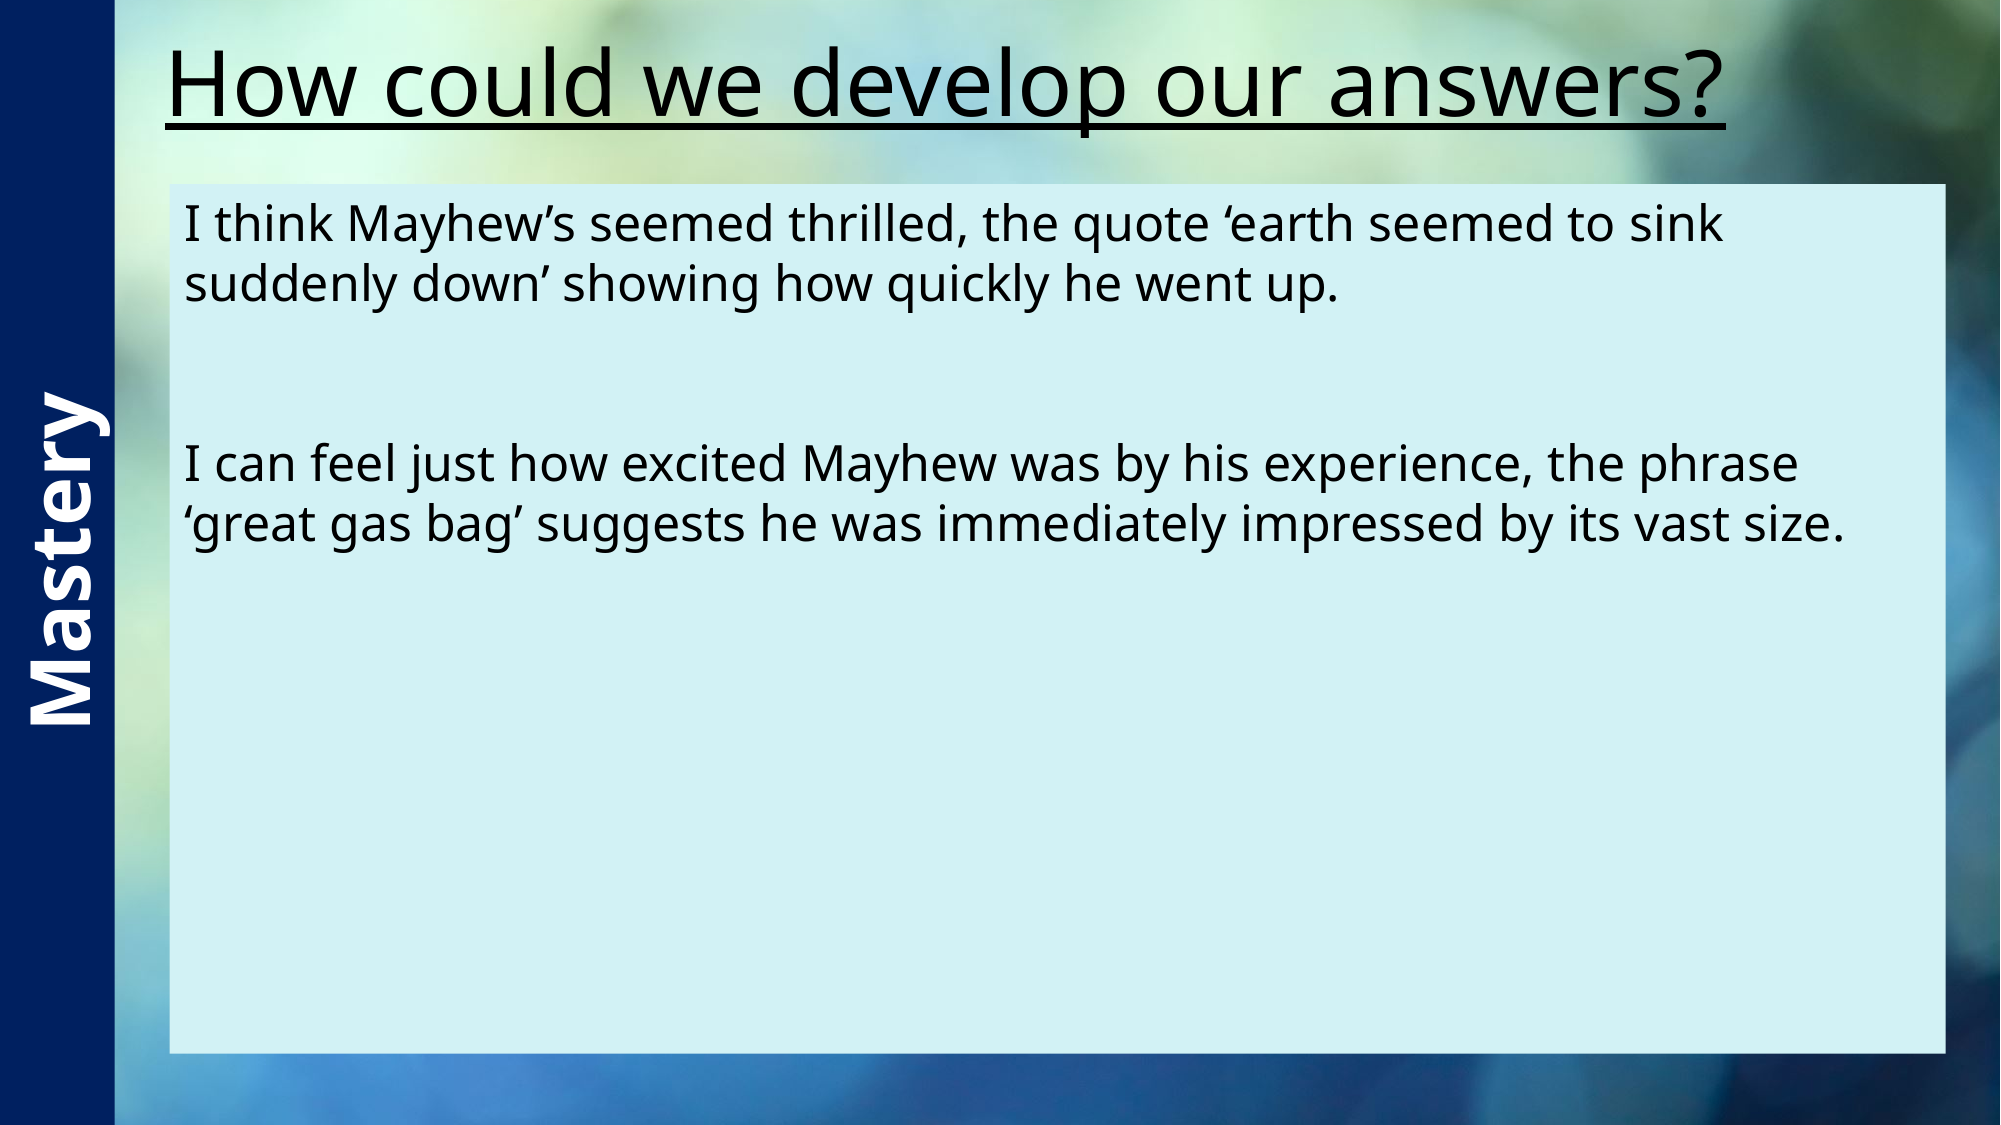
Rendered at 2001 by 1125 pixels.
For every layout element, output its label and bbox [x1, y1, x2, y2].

list [0, 0, 2000, 1125]
